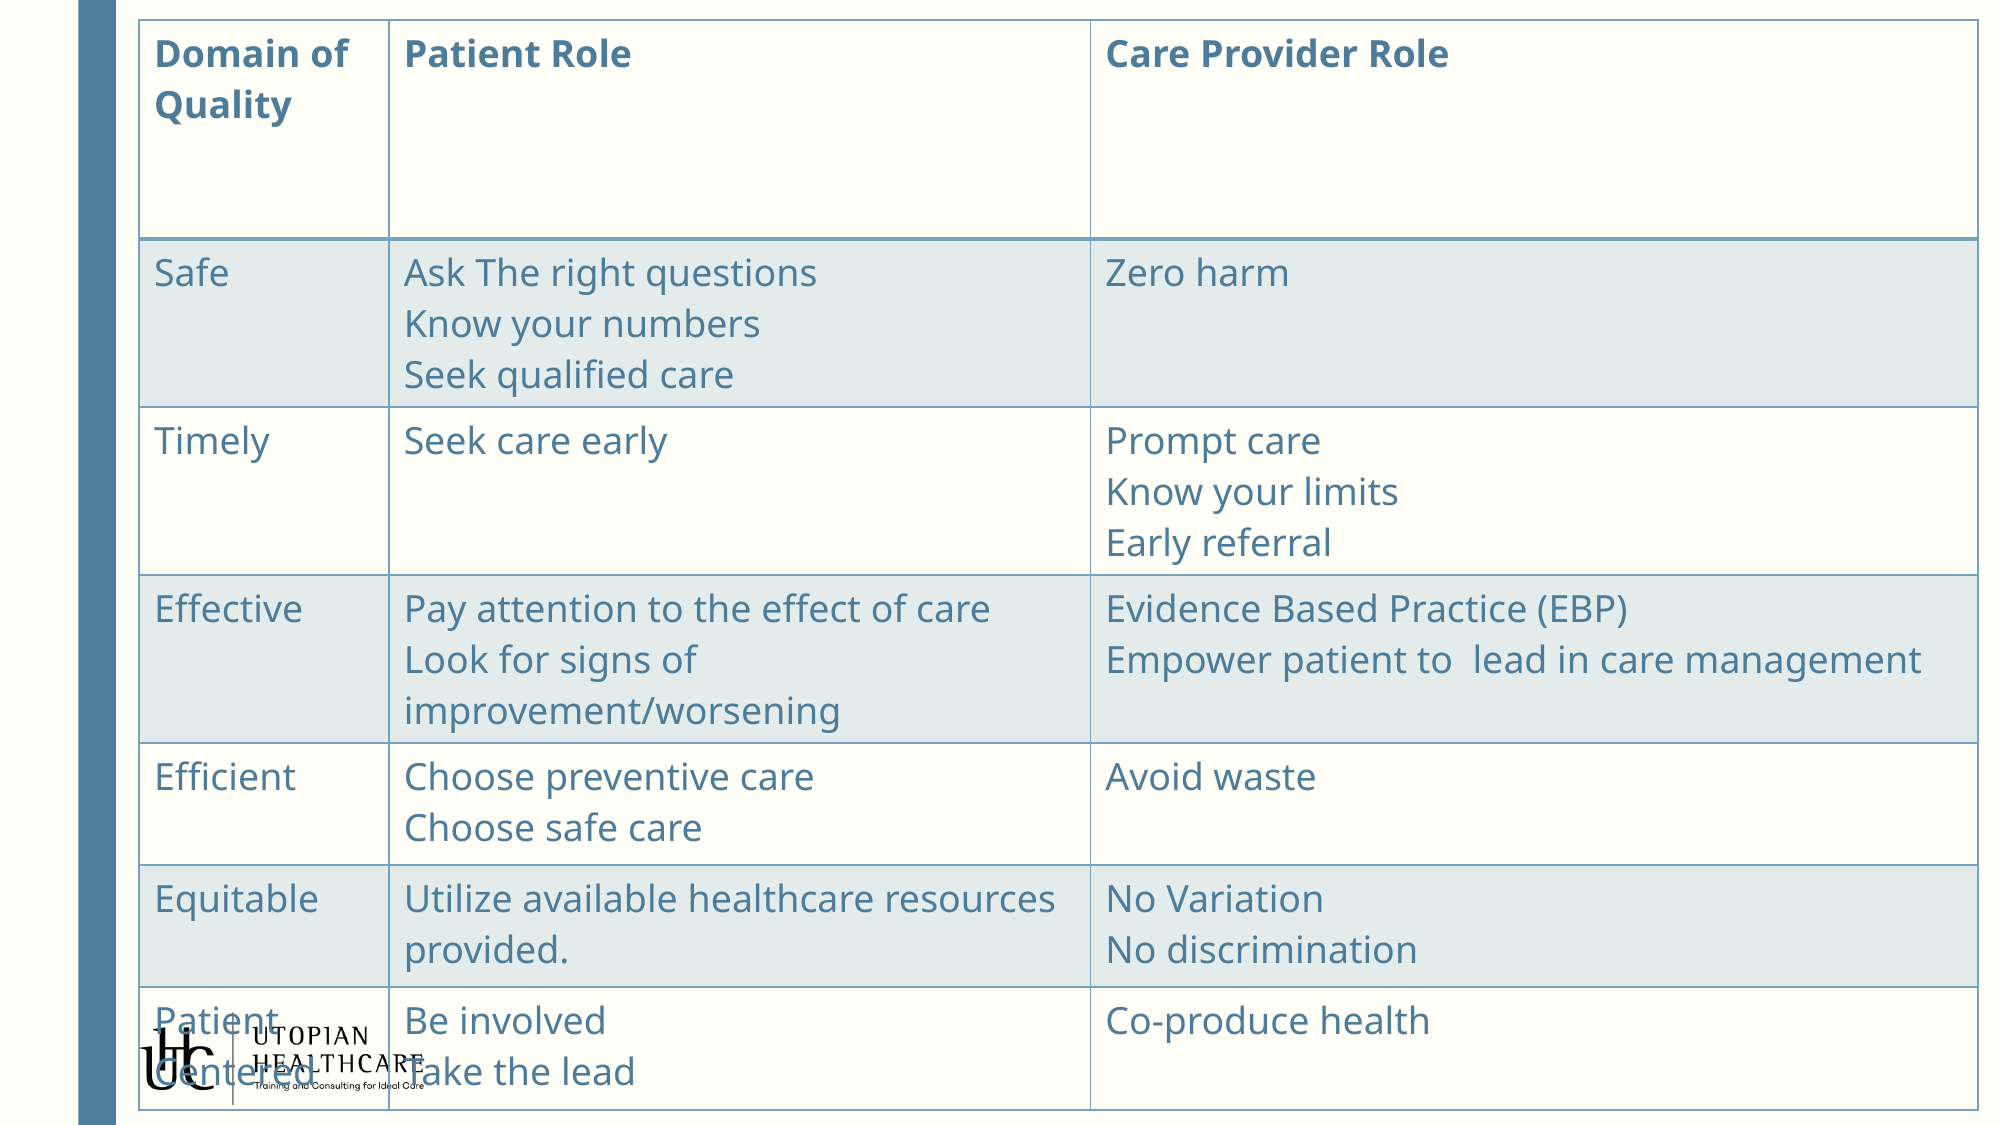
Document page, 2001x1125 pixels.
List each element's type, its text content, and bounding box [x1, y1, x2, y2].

table_cell Seek care early [390, 408, 1090, 574]
table_cell Prompt care Know your limits Early referral [1091, 408, 1977, 574]
table_cell Utilize available healthcare resources provided. [390, 866, 1090, 986]
table_cell No Variation No discrimination [1091, 866, 1977, 986]
table_header Patient Role [390, 21, 1090, 237]
table_cell Zero harm [1091, 241, 1977, 406]
table_cell Avoid waste [1091, 744, 1977, 864]
table_cell Pay attention to the effect of care Look for signs of improvement/worsening [390, 576, 1090, 742]
table_cell Timely [140, 408, 388, 574]
table_header Care Provider Role [1091, 21, 1977, 237]
table_cell Evidence Based Practice (EBP) Empower patient to lead in care management [1091, 576, 1977, 742]
table_cell Equitable [140, 866, 388, 986]
table_cell Safe [140, 241, 388, 406]
table_cell Patient Centered [140, 988, 388, 1109]
table_cell Efficient [140, 744, 388, 864]
table_cell Choose preventive care Choose safe care [390, 744, 1090, 864]
table_cell Co-produce health [1091, 988, 1977, 1109]
table_cell Be involved Take the lead [390, 988, 1090, 1109]
table_cell Effective [140, 576, 388, 742]
table_cell Ask The right questions Know your numbers Seek qualified care [390, 241, 1090, 406]
table_header Domain of Quality [140, 21, 388, 237]
